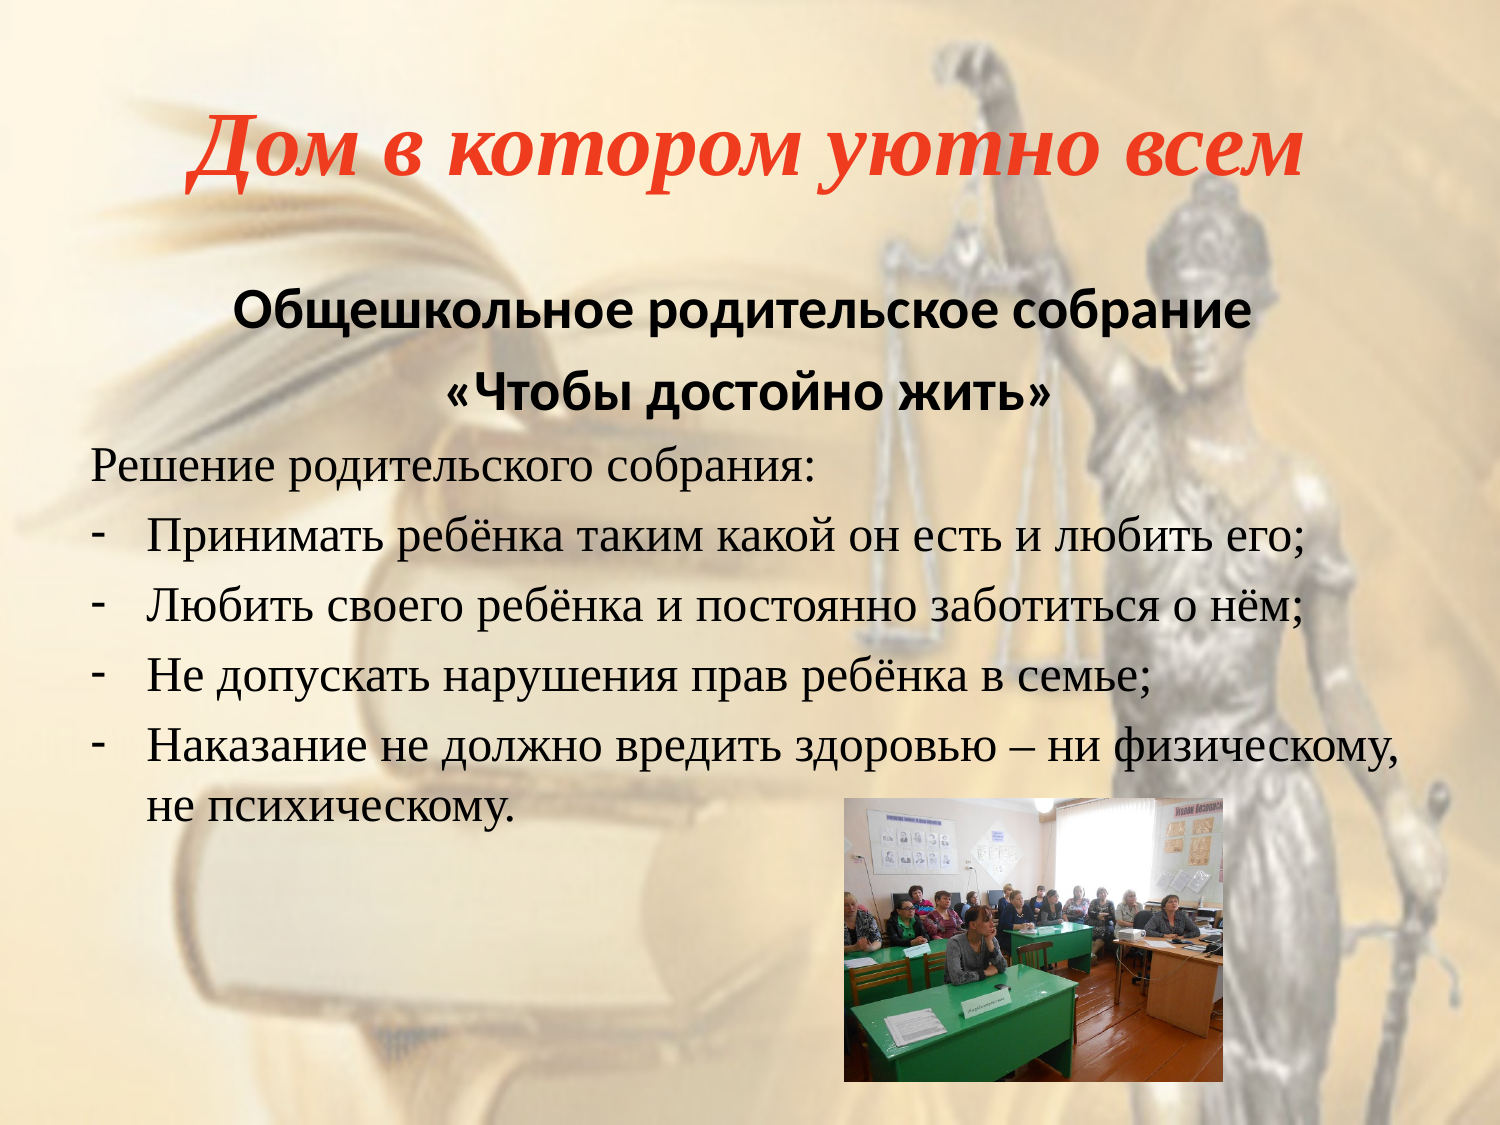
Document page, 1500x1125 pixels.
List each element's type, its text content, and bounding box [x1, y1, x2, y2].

list Общешкольное родительское собрание «Чтобы достойно жить» Решение родительского собрания: Принимать ребёнка таким какой он есть и любить его; Любить своего ребёнка и постоянно заботиться о нём; Не допускать нарушения прав ребёнка в семье; Наказание не должно вредить здоровью – ни физическому, не психическому. [74, 262, 1426, 1006]
title Дом в котором уютно всем [74, 44, 1426, 233]
picture [844, 798, 1223, 1083]
